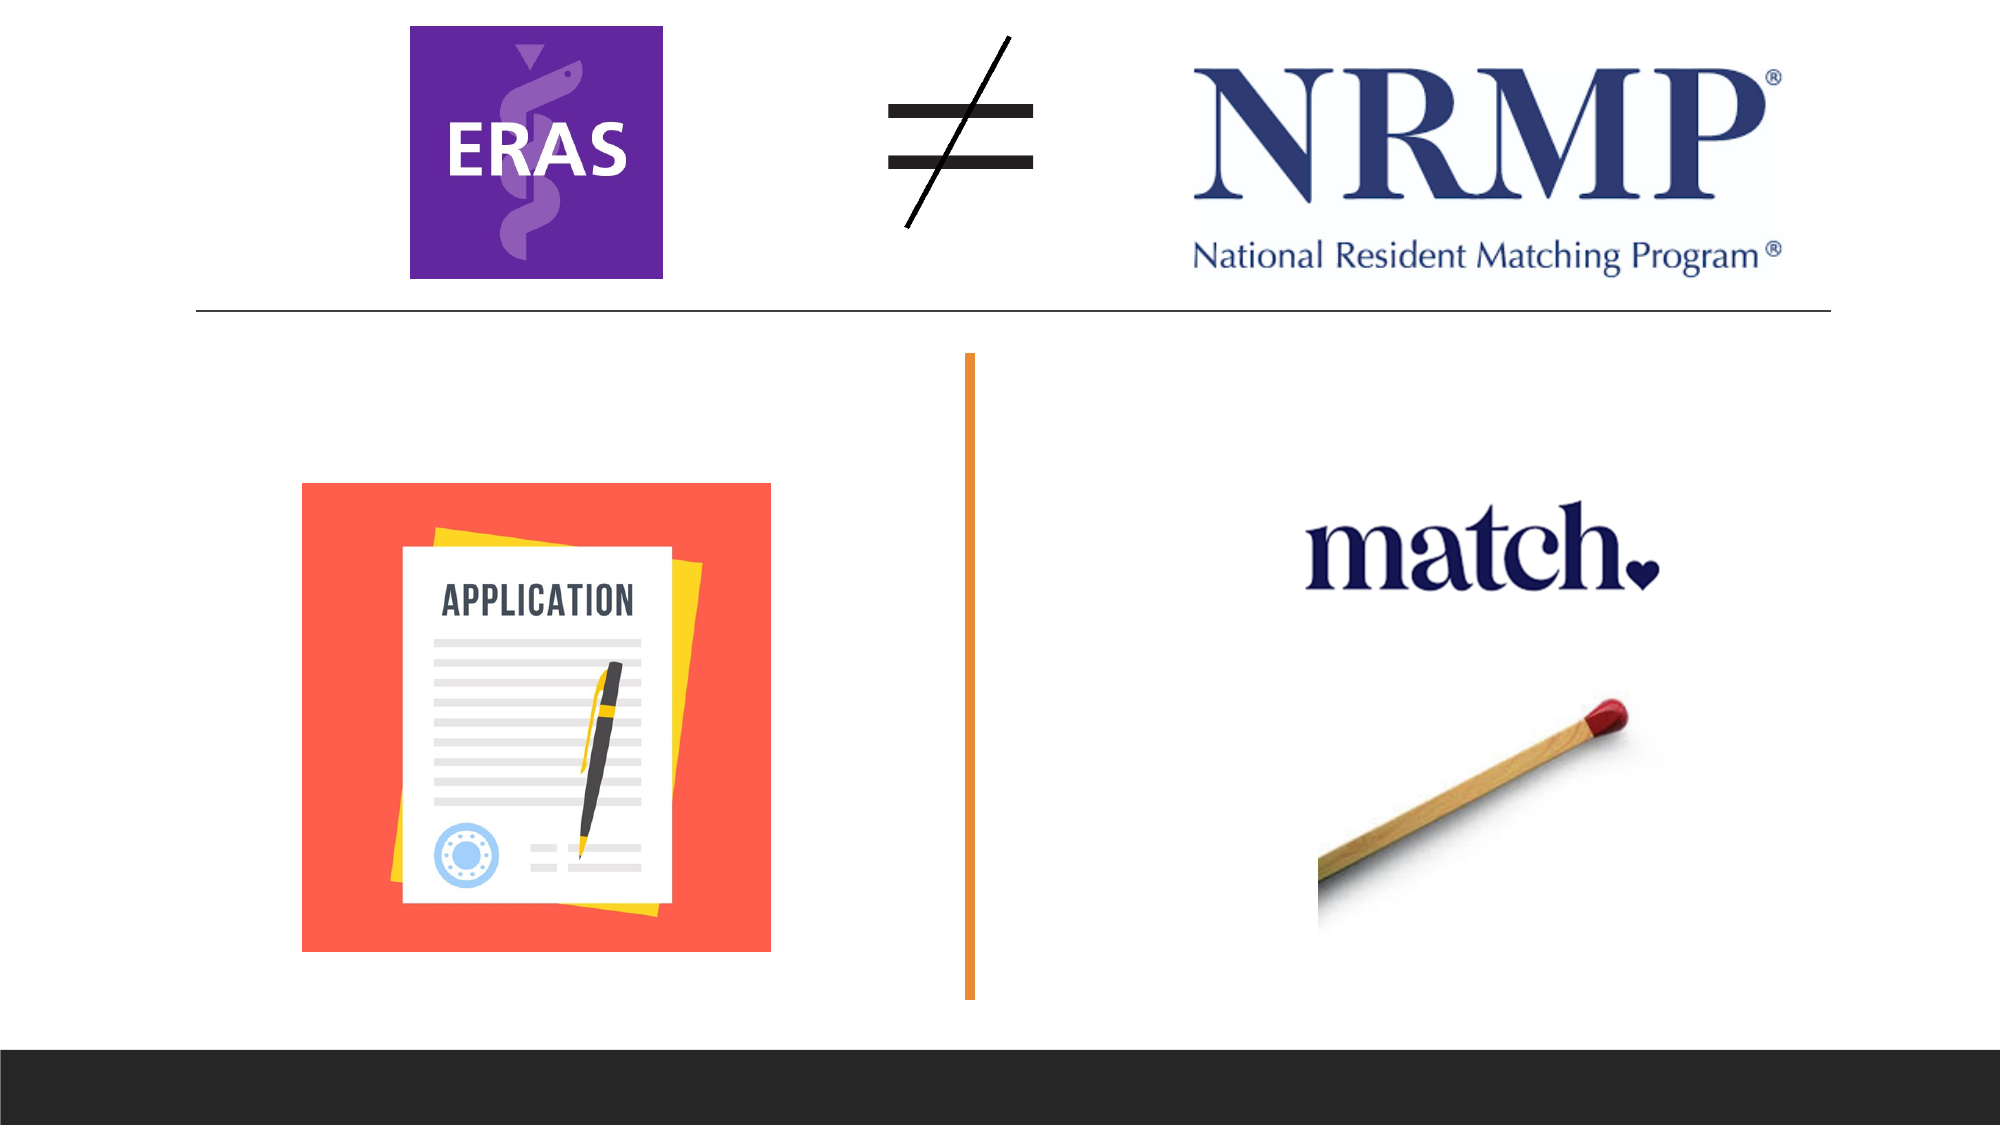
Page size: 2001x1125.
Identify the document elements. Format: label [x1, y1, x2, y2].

picture [1193, 68, 1784, 279]
picture [301, 483, 771, 953]
picture [409, 26, 663, 279]
picture [1240, 430, 1710, 969]
picture [872, 26, 1047, 241]
